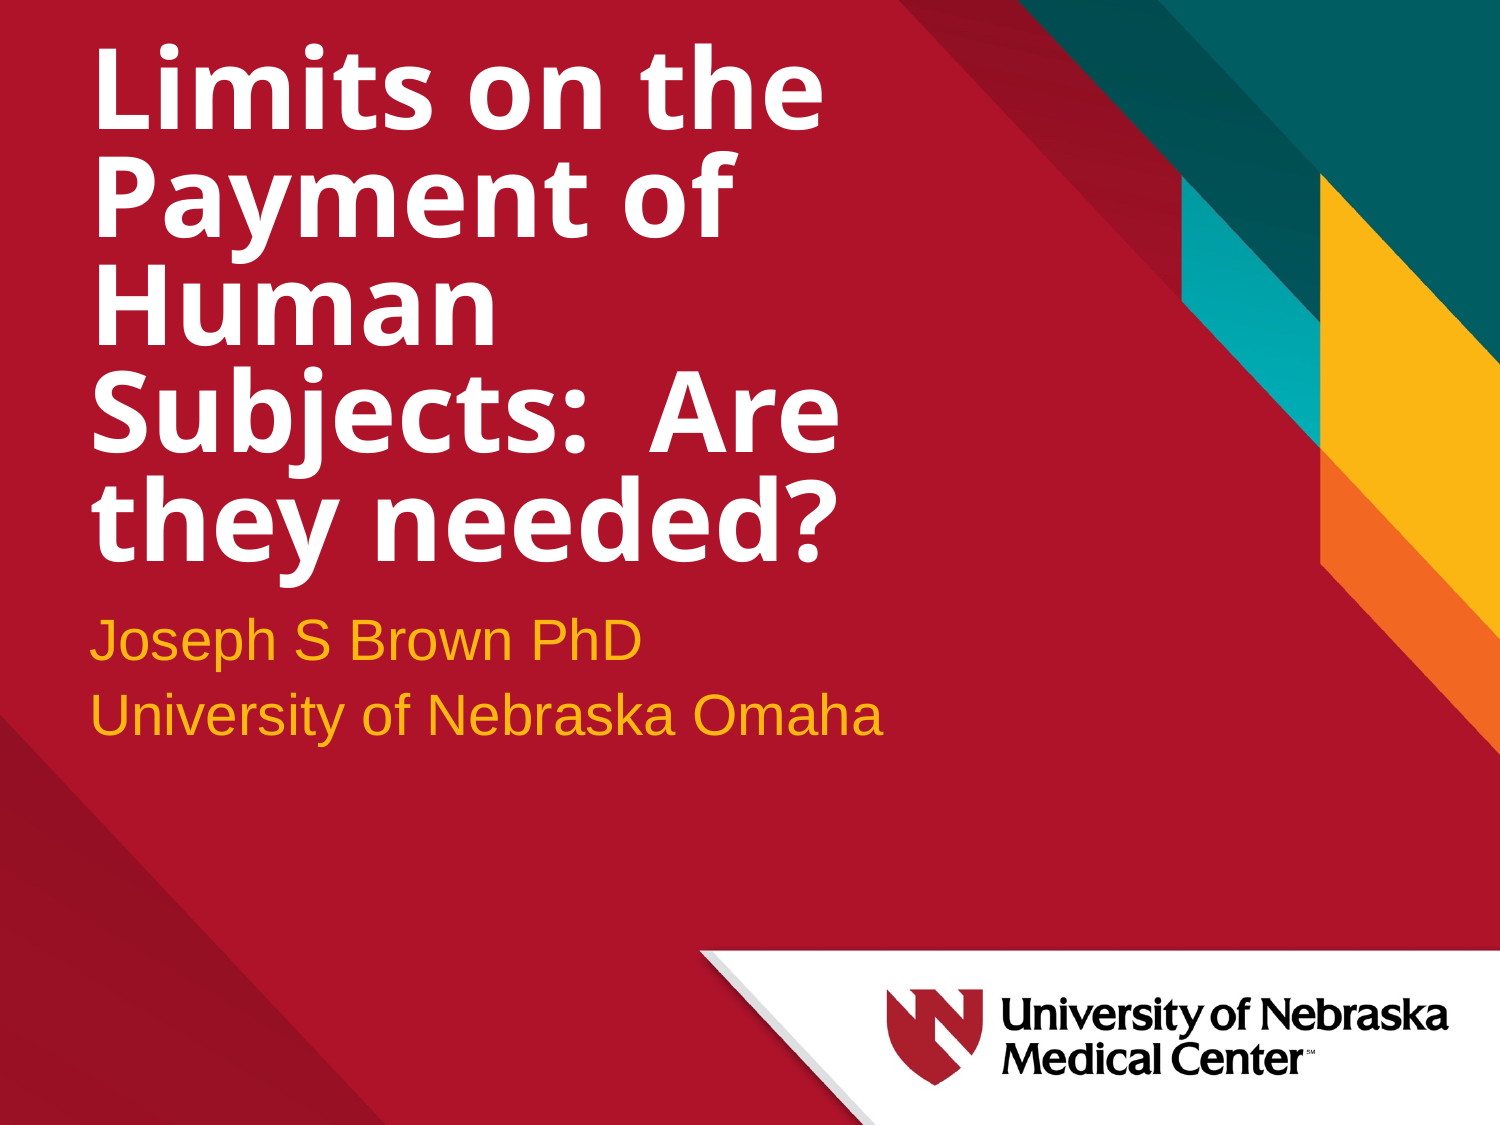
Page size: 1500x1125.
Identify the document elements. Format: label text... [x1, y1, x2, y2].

subtitle Joseph S Brown PhD University of Nebraska Omaha [74, 602, 1238, 728]
text_box [74, 728, 1426, 1036]
title Limits on the Payment of Human Subjects: Are they needed? [74, 204, 1002, 583]
picture [0, 0, 1500, 1125]
